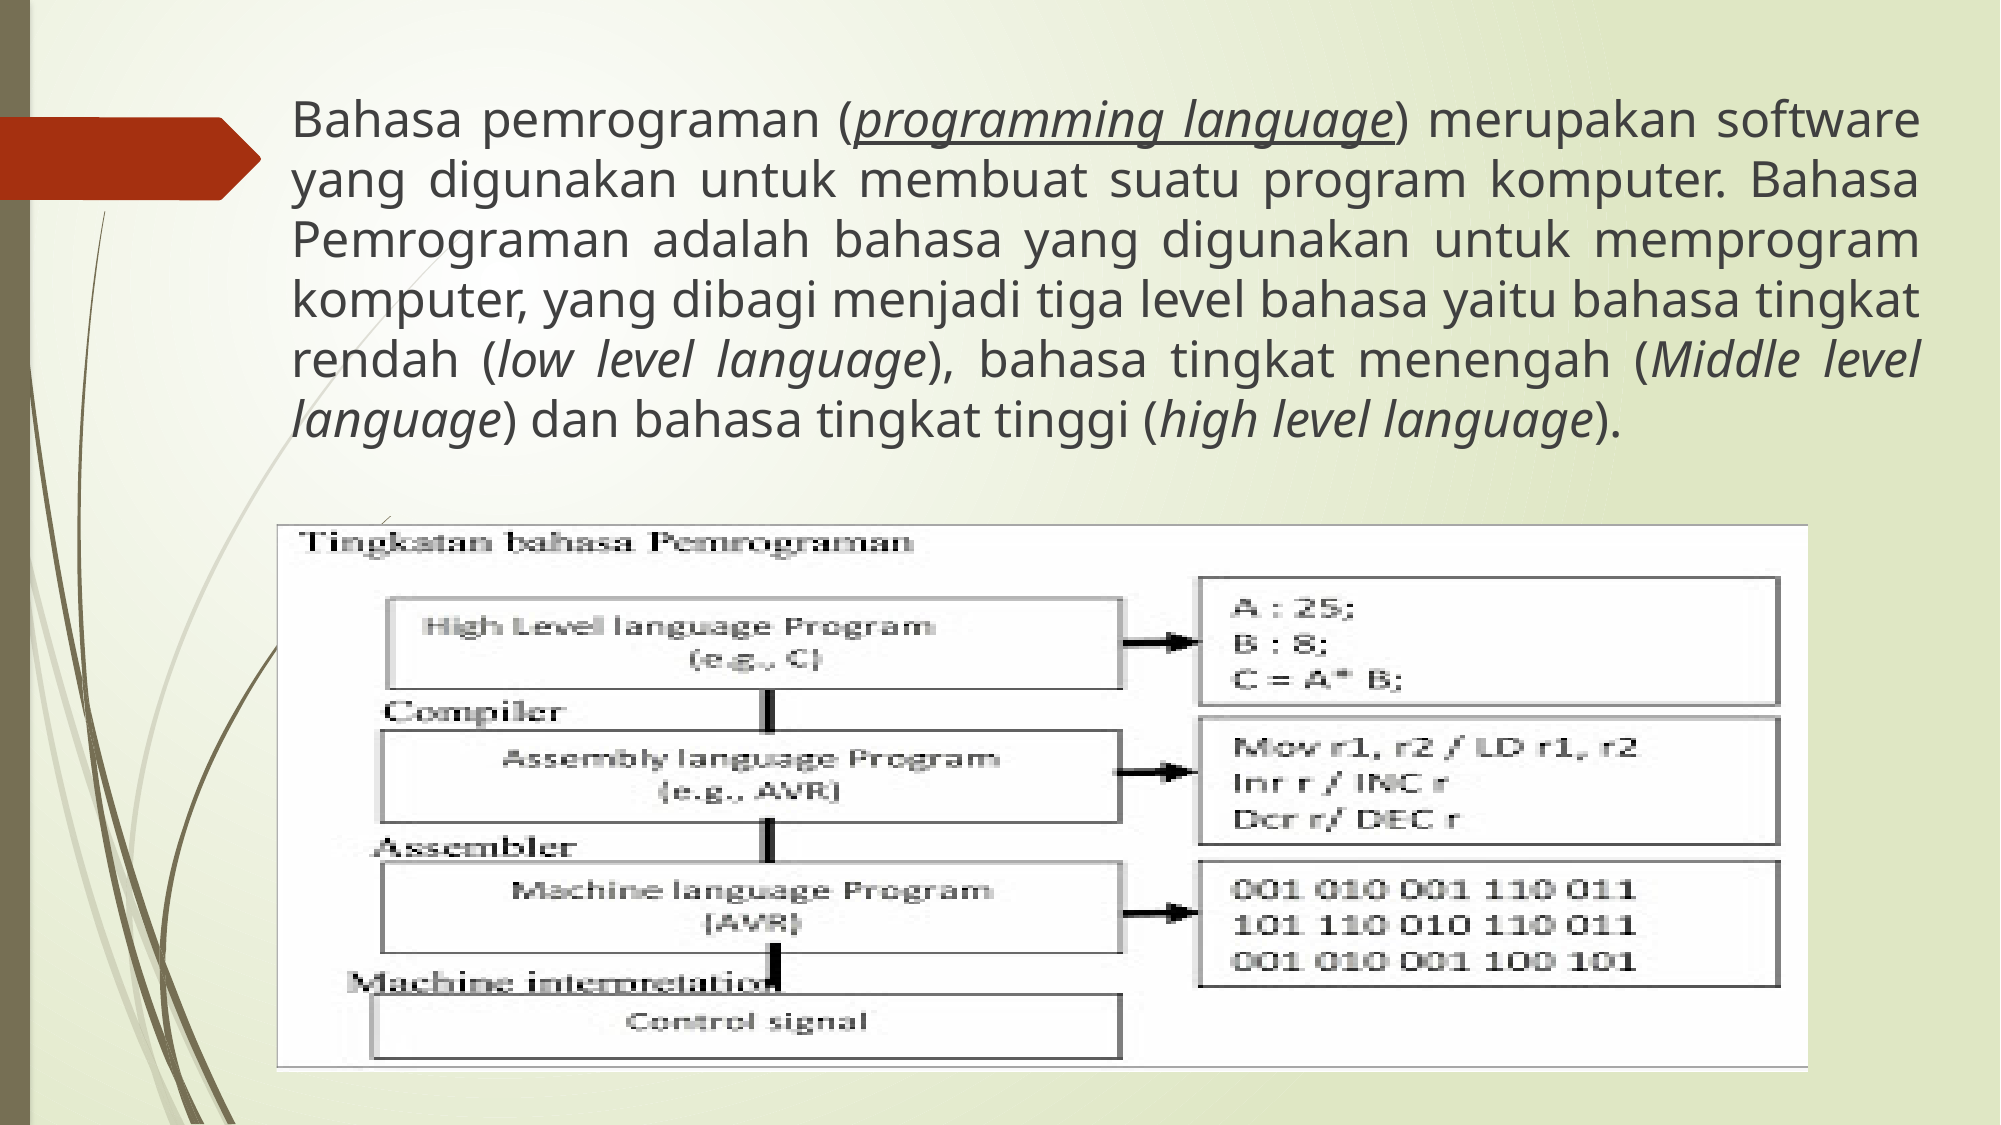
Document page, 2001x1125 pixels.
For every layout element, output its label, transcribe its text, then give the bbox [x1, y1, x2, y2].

picture [276, 524, 1809, 1072]
list Bahasa pemrograman (programming language) merupakan software yang digunakan untuk membuat suatu program komputer. Bahasa Pemrograman adalah bahasa yang digunakan untuk memprogram komputer, yang dibagi menjadi tiga level bahasa yaitu bahasa tingkat rendah (low level language), bahasa tingkat menengah (Middle level language) dan bahasa tingkat tinggi (high level language). [276, 80, 1937, 970]
